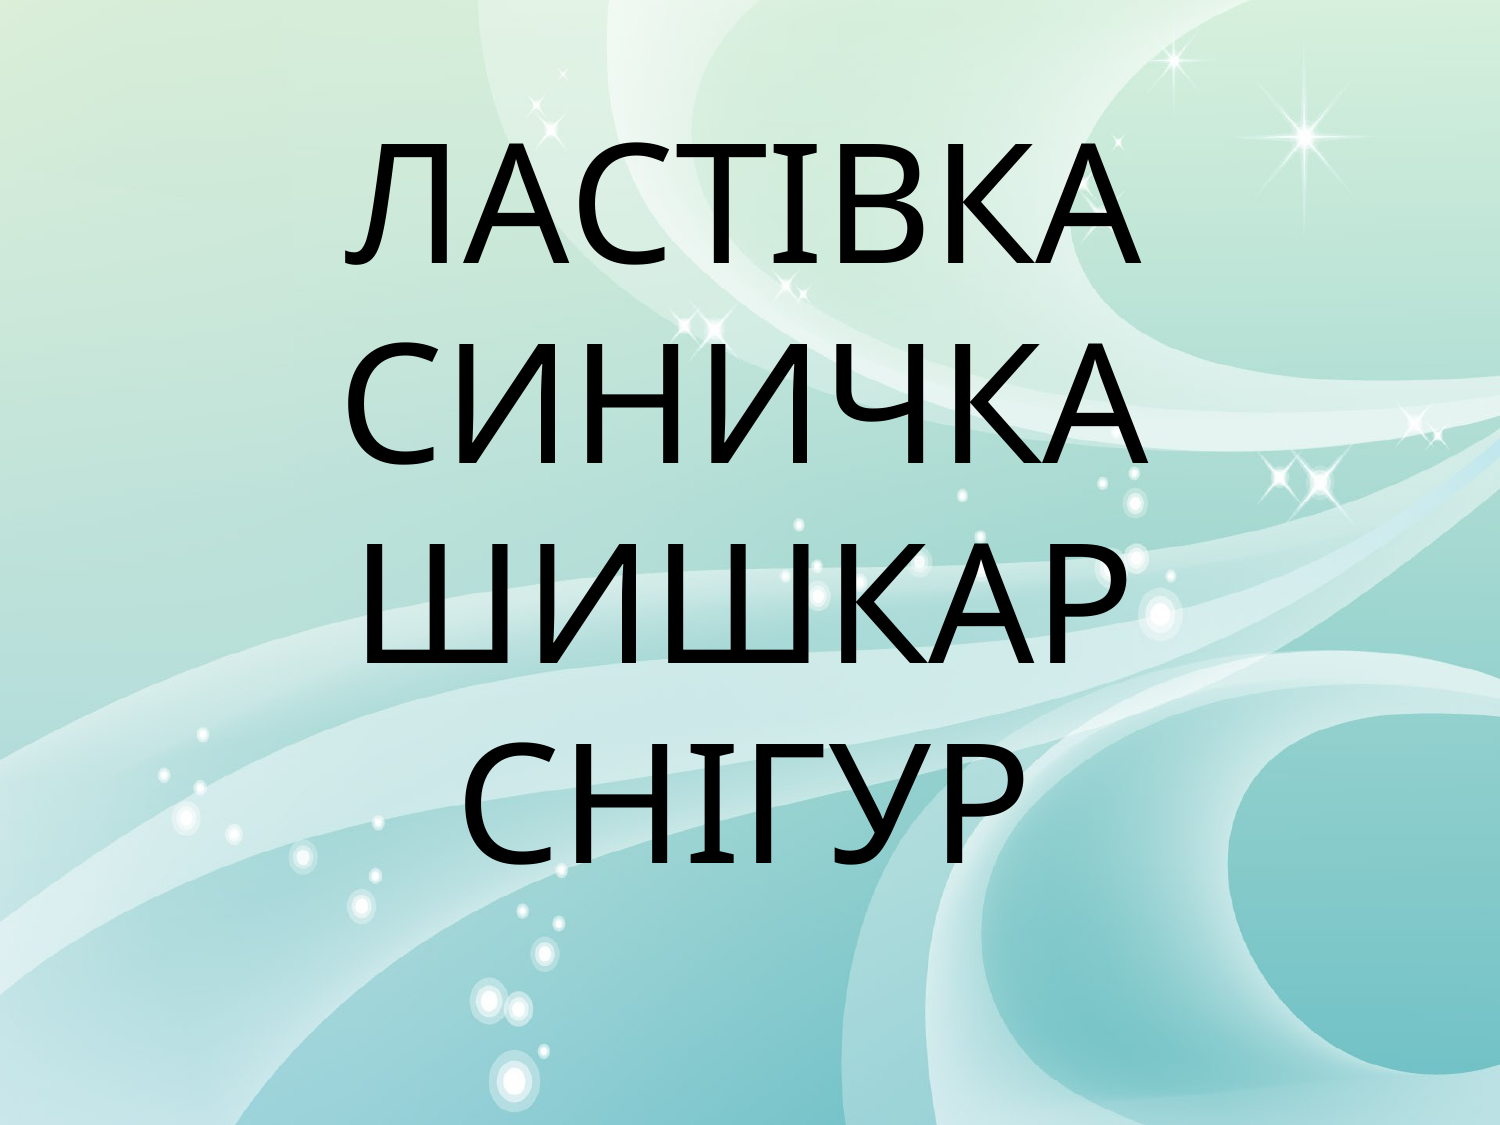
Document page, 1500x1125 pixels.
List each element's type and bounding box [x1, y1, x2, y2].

list [0, 0, 1500, 1125]
